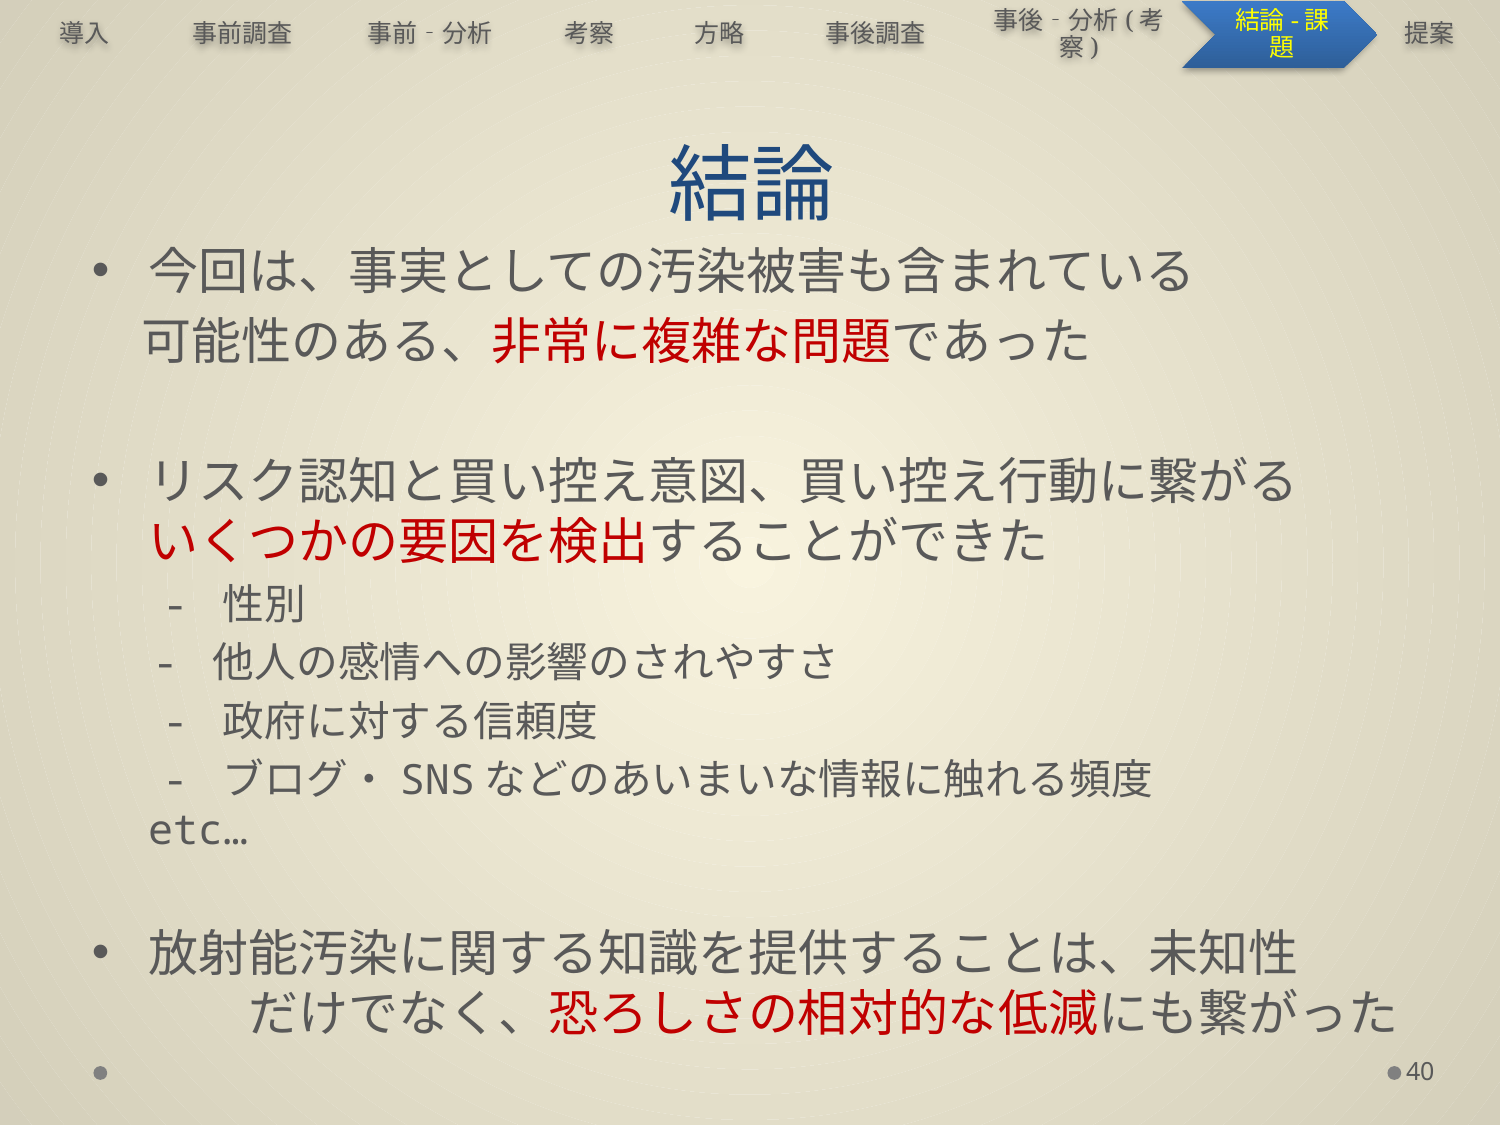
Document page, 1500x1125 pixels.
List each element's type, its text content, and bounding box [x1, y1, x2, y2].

slide_number 40 [1401, 1042, 1494, 1103]
title 結論 [76, 101, 1427, 231]
list 今回は、事実としての汚染被害も含まれている 可能性のある、非常に複雑な問題であった リスク認知と買い控え意図、買い控え行動に繋がる いくつかの要因を検出することができた - 性別 - 他人の感情への影響のされやすさ - 政府に対する信頼度 - ブログ・SNSなどのあいまいな情報に触れる頻度 etc… 放射能汚染に関する知識を提供することは、未知性 だけでなく、恐ろしさの相対的な低減にも繋がった [76, 231, 1428, 1036]
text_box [5, 0, 1500, 69]
